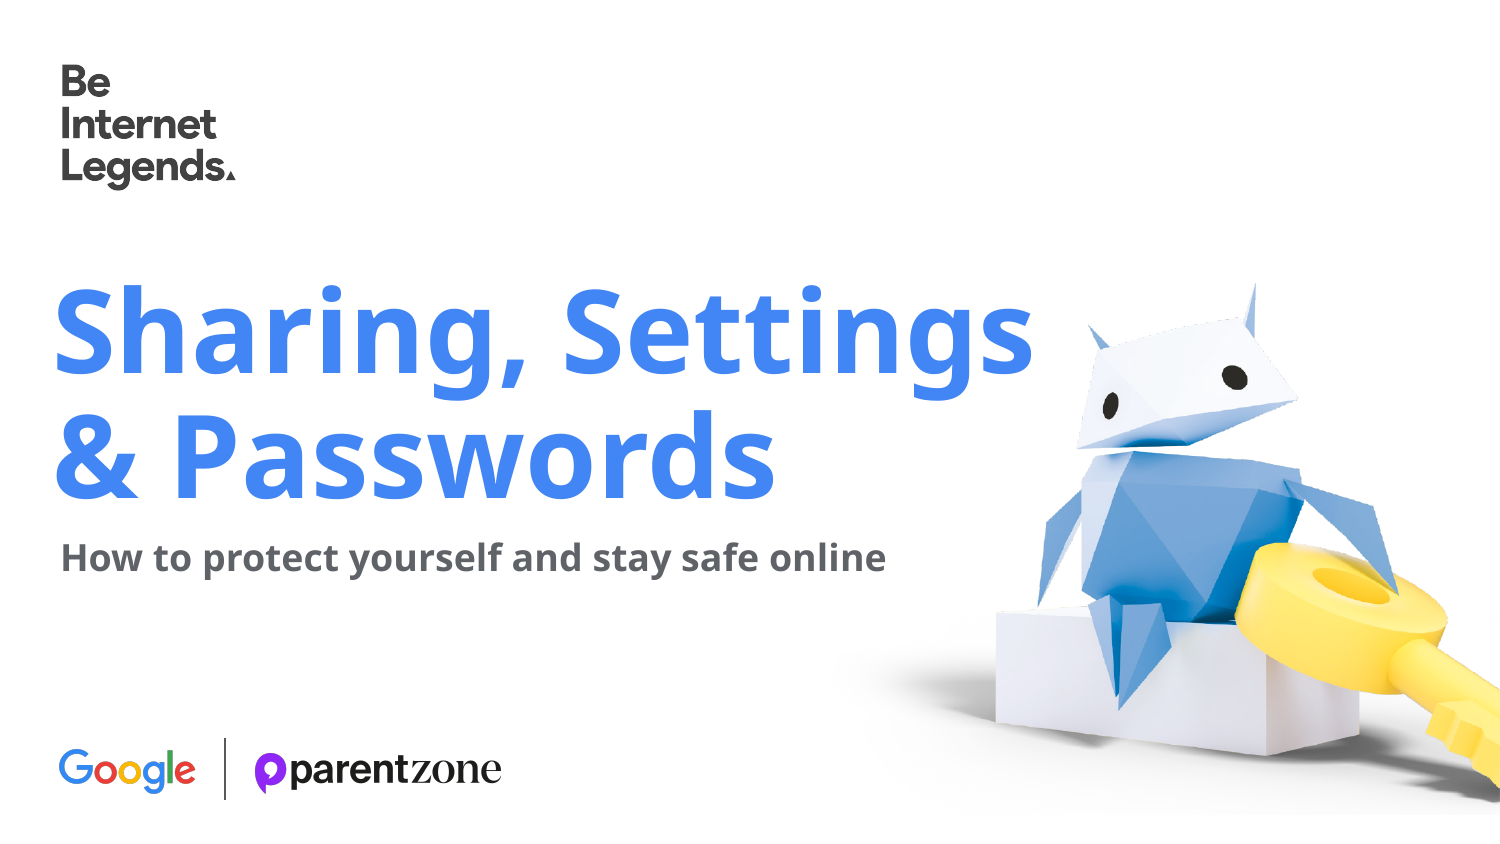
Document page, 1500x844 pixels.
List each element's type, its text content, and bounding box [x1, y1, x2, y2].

picture [255, 753, 501, 794]
picture [59, 58, 236, 187]
picture [59, 749, 196, 794]
text_box How to protect yourself and stay safe online [60, 527, 800, 580]
picture [805, 202, 1500, 815]
text_box Sharing, Settings & Passwords [52, 187, 1161, 524]
